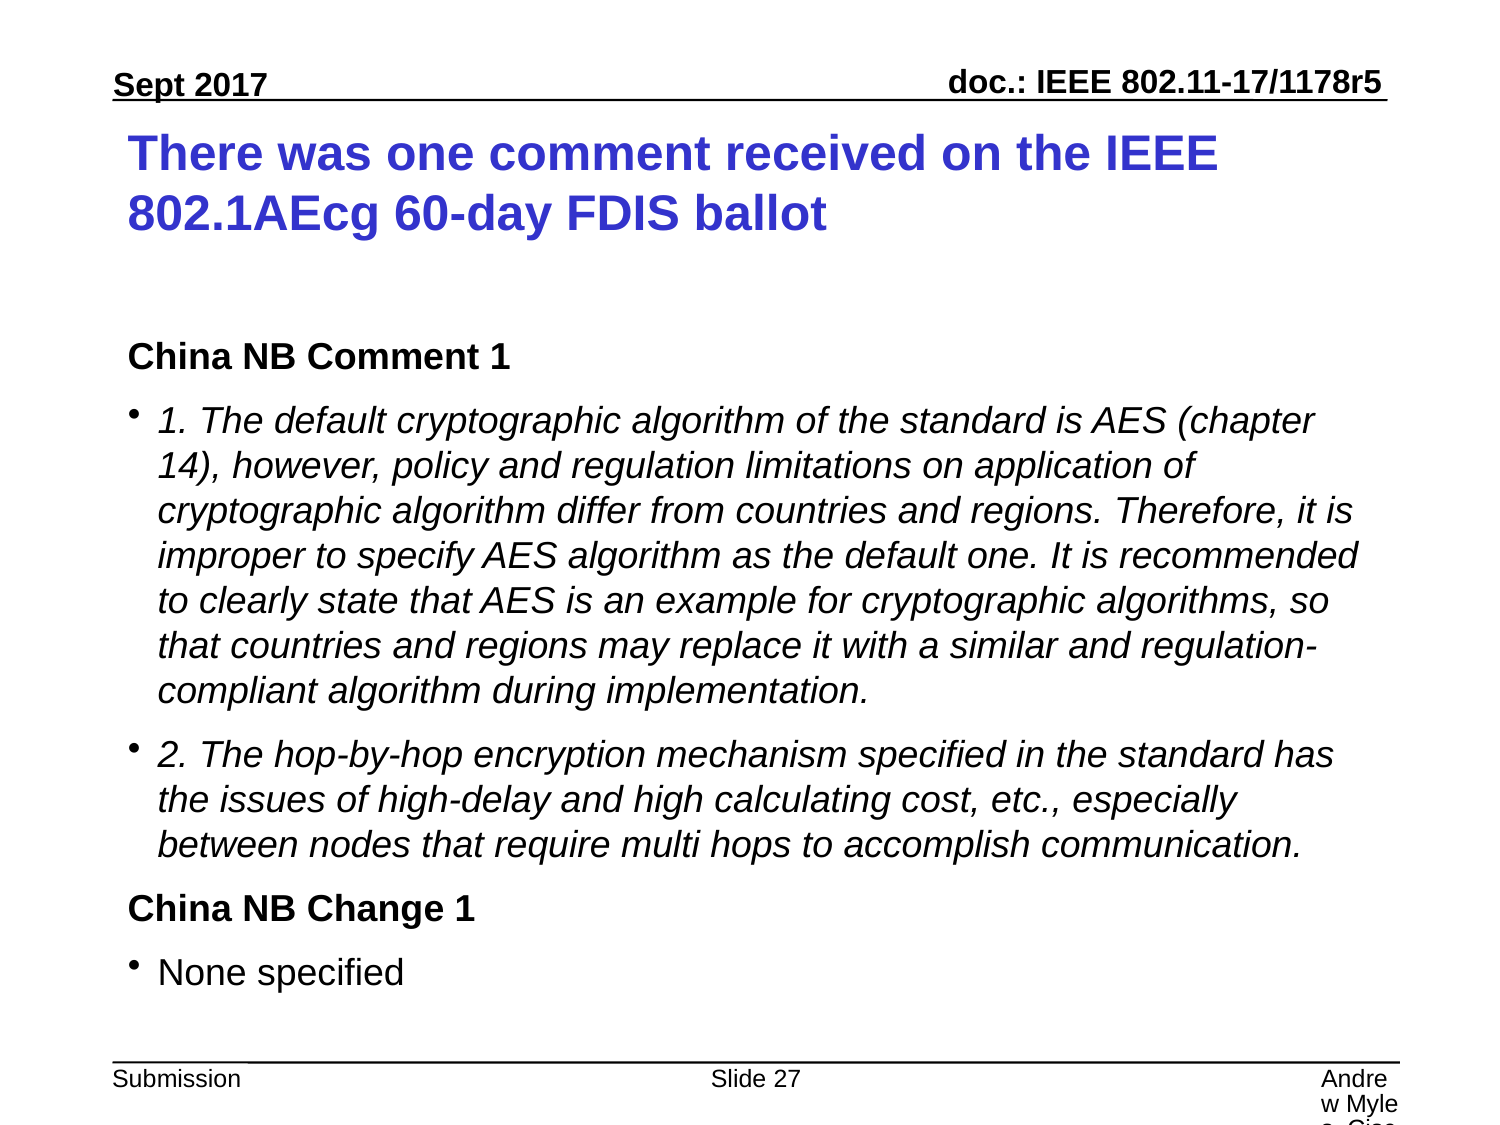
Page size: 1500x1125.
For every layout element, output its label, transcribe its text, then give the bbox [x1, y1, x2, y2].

slide_number Slide 27 [709, 1061, 803, 1093]
list China NB Comment 1 1. The default cryptographic algorithm of the standard is AES (chapter 14), however, policy and regulation limitations on application of cryptographic algorithm differ from countries and regions. Therefore, it is improper to specify AES algorithm as the default one. It is recommended to clearly state that AES is an example for cryptographic algorithms, so that countries and regions may replace it with a similar and regulation-compliant algorithm during implementation. 2. The hop-by-hop encryption mechanism specified in the standard has the issues of high-delay and high calculating cost, etc., especially between nodes that require multi hops to accomplish communication. China NB Change 1 None specified [112, 324, 1388, 1000]
footer Andrew Myles, Cisco [1320, 1061, 1402, 1093]
title There was one comment received on the IEEE 802.1AEcg 60-day FDIS ballot [112, 112, 1388, 288]
